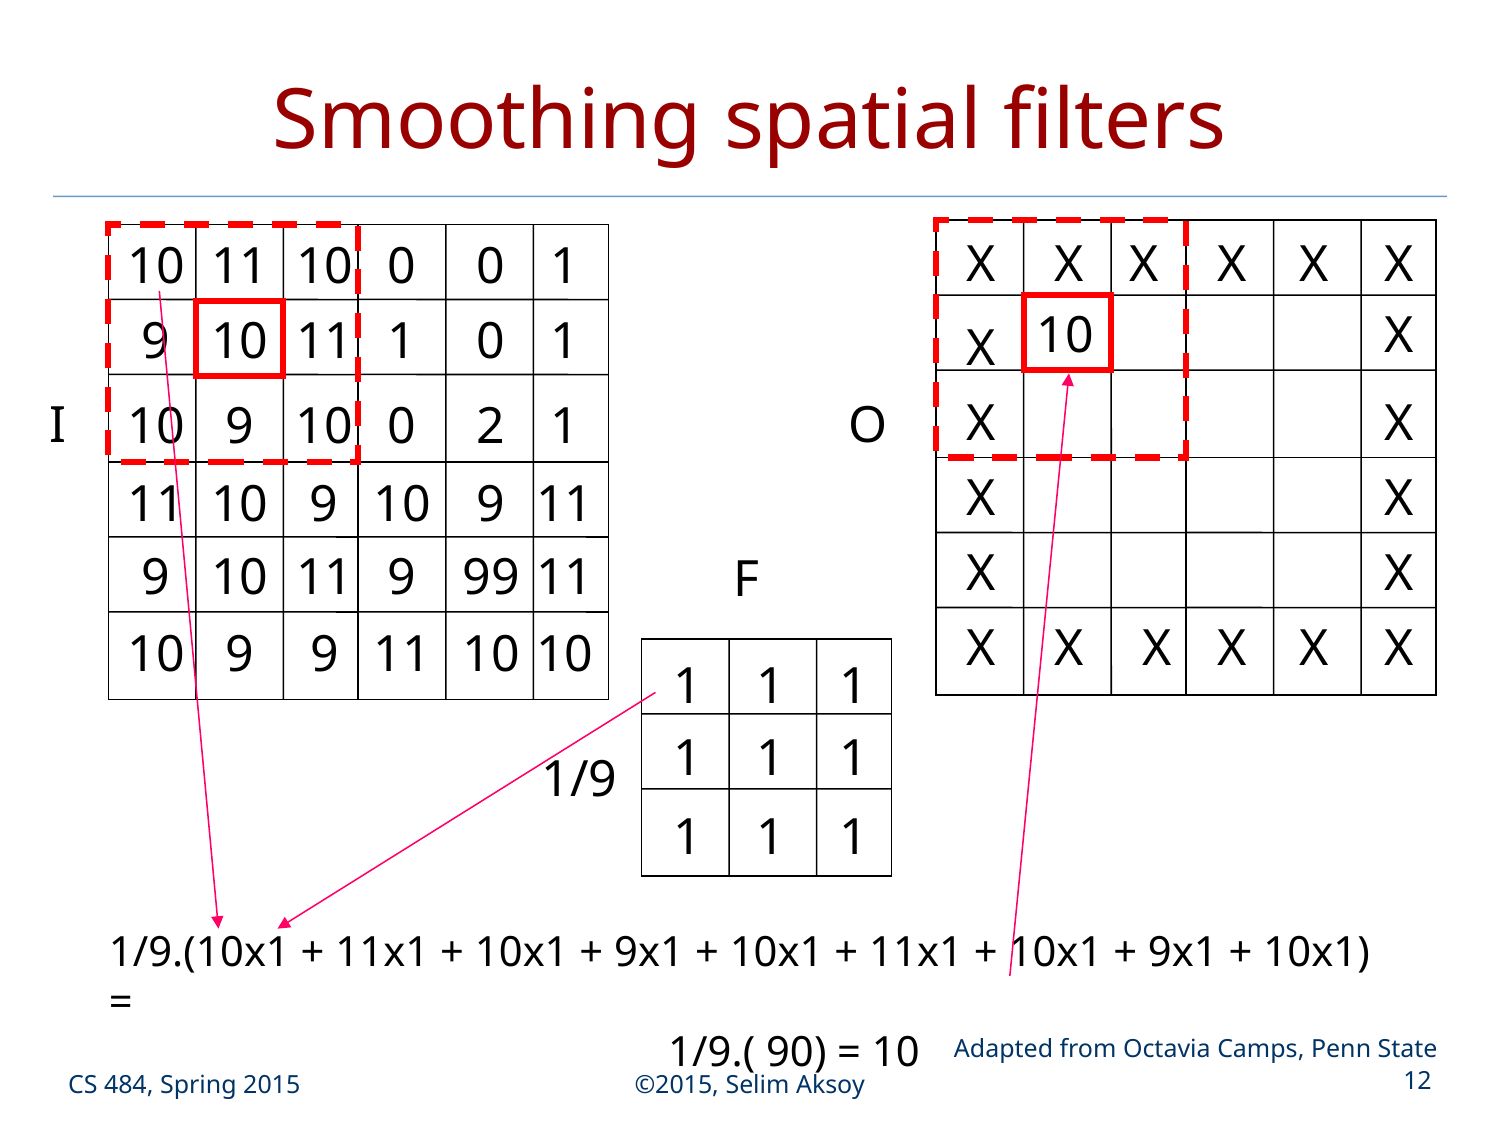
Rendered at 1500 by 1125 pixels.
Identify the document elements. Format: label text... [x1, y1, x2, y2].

text_box Adapted from Octavia Camps, Penn State [890, 1025, 1453, 1070]
title Smoothing spatial filters [53, 31, 1447, 173]
text_box [277, 772, 527, 929]
text_box F [719, 538, 775, 614]
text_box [108, 224, 609, 700]
text_box O [833, 385, 903, 461]
text_box [197, 707, 224, 929]
slide_number CS 484, Spring 2015 [52, 1052, 366, 1107]
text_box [935, 219, 1437, 696]
text_box 1/9.(10x1 + 11x1 + 10x1 + 9x1 + 10x1 + 11x1 + 10x1 + 9x1 + 10x1) = 1/9.( 90) = 10 [94, 916, 1406, 1082]
slide_number 12 [1134, 1070, 1448, 1107]
text_box I [34, 385, 82, 461]
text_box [641, 638, 892, 877]
footer ©2015, Selim Aksoy [511, 1082, 988, 1107]
text_box 1/9 [527, 739, 633, 815]
